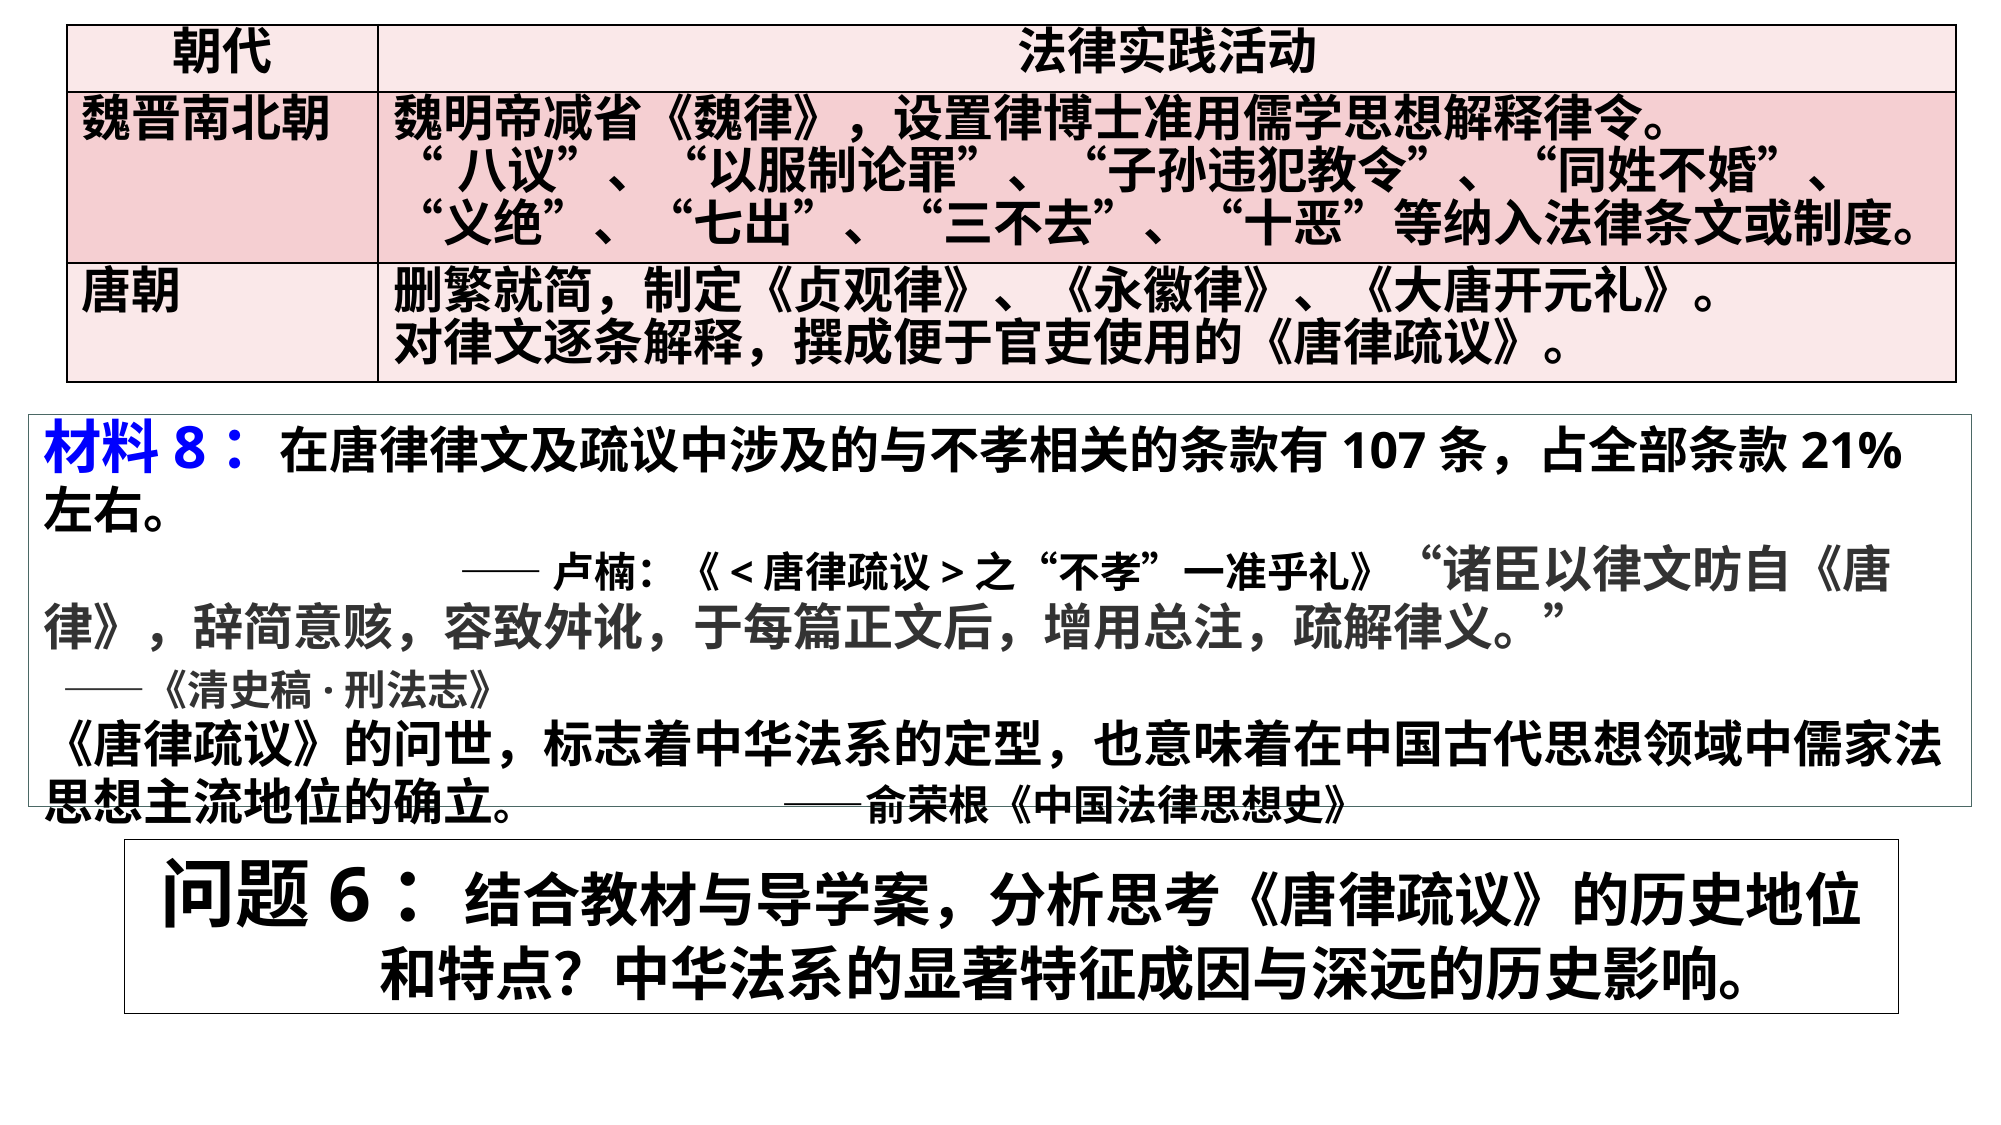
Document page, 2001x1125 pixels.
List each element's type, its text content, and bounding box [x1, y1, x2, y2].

table_cell 唐朝 [68, 264, 377, 381]
table_header 法律实践活动 [379, 26, 1955, 91]
table_cell 删繁就简，制定《贞观律》、《永徽律》、《大唐开元礼》。 对律文逐条解释，撰成便于官吏使用的《唐律疏议》。 [379, 264, 1955, 381]
table_header 朝代 [68, 26, 377, 91]
text_box 问题6：结合教材与导学案，分析思考《唐律疏议》的历史地位 和特点？中华法系的显著特征成因与深远的历史影响。 [124, 839, 1899, 1014]
table_cell 魏明帝减省《魏律》，设置律博士准用儒学思想解释律令。 “八议”、“以服制论罪”、“子孙违犯教令”、“同姓不婚”、“义绝”、“七出”、“三不去”、“十恶”等纳入法律条文或制度。 [379, 93, 1955, 262]
table_cell 魏晋南北朝 [68, 93, 377, 262]
text_box 材料8：在唐律律文及疏议中涉及的与不孝相关的条款有107条，占全部条款21%左右。 ——卢楠：《<唐律疏议>之“不孝”一准乎礼》“诸臣以律文昉自《唐律》，辞简意赅，容致舛讹，于每篇正文后，增用总注，疏解律义。” ——《清史稿·刑法志》 《唐律疏议》的问世，标志着中华法系的定型，也意味着在中国古代思想领域中儒家法思想主流地位的确立。 ——俞荣根《中国法律思想史》 [28, 414, 1972, 807]
